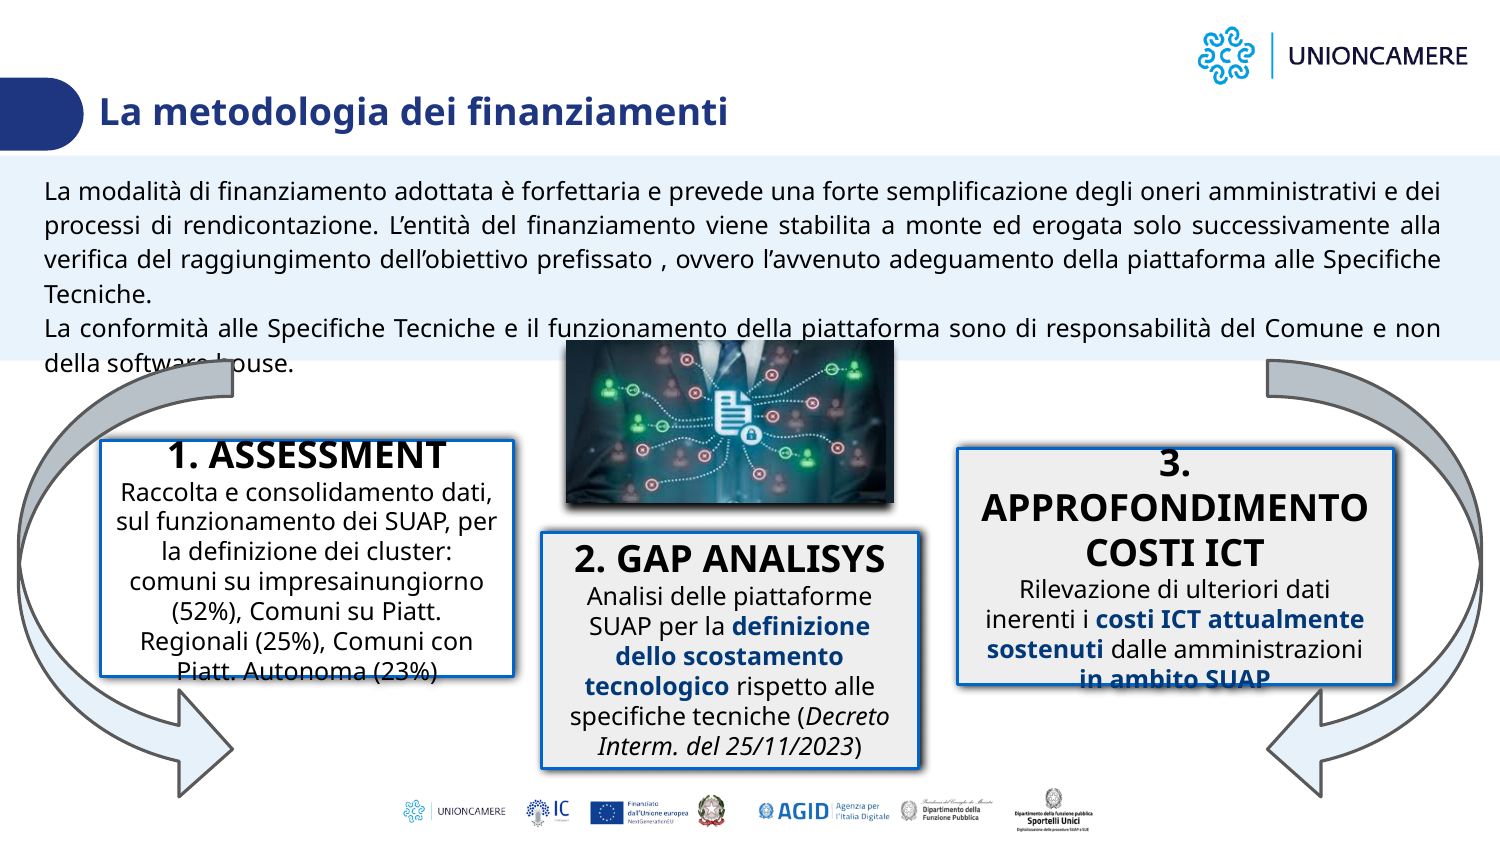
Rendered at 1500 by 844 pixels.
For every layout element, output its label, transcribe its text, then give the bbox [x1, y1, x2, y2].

text_box [1267, 360, 1482, 797]
text_box [18, 360, 233, 797]
text_box 3. APPROFONDIMENTO COSTI ICT Rilevazione di ulteriori dati inerenti i costi ICT attualmente sostenuti dalle amministrazioni in ambito SUAP [957, 448, 1394, 685]
picture [1194, 22, 1471, 88]
text_box 1. ASSESSMENT Raccolta e consolidamento dati, sul funzionamento dei SUAP, per la definizione dei cluster: comuni su impresainungiorno (52%), Comuni su Piatt. Regionali (25%), Comuni con Piatt. Autonoma (23%) [100, 440, 514, 677]
text_box 2. GAP ANALISYS Analisi delle piattaforme SUAP per la definizione dello scostamento tecnologico rispetto alle specifiche tecniche (Decreto Interm. del 25/11/2023) [541, 532, 919, 769]
picture [392, 788, 1108, 832]
text_box La modalità di finanziamento adottata è forfettaria e prevede una forte semplificazione degli oneri amministrativi e dei processi di rendicontazione. L’entità del finanziamento viene stabilita a monte ed erogata solo successivamente alla verifica del raggiungimento dell’obiettivo prefissato , ovvero l’avvenuto adeguamento della piattaforma alle Specifiche Tecniche. La conformità alle Specifiche Tecniche e il funzionamento della piattaforma sono di responsabilità del Comune e non della software house. [0, 155, 1500, 361]
picture [566, 340, 894, 503]
text_box La metodologia dei finanziamenti [83, 72, 958, 148]
text_box [0, 77, 84, 151]
